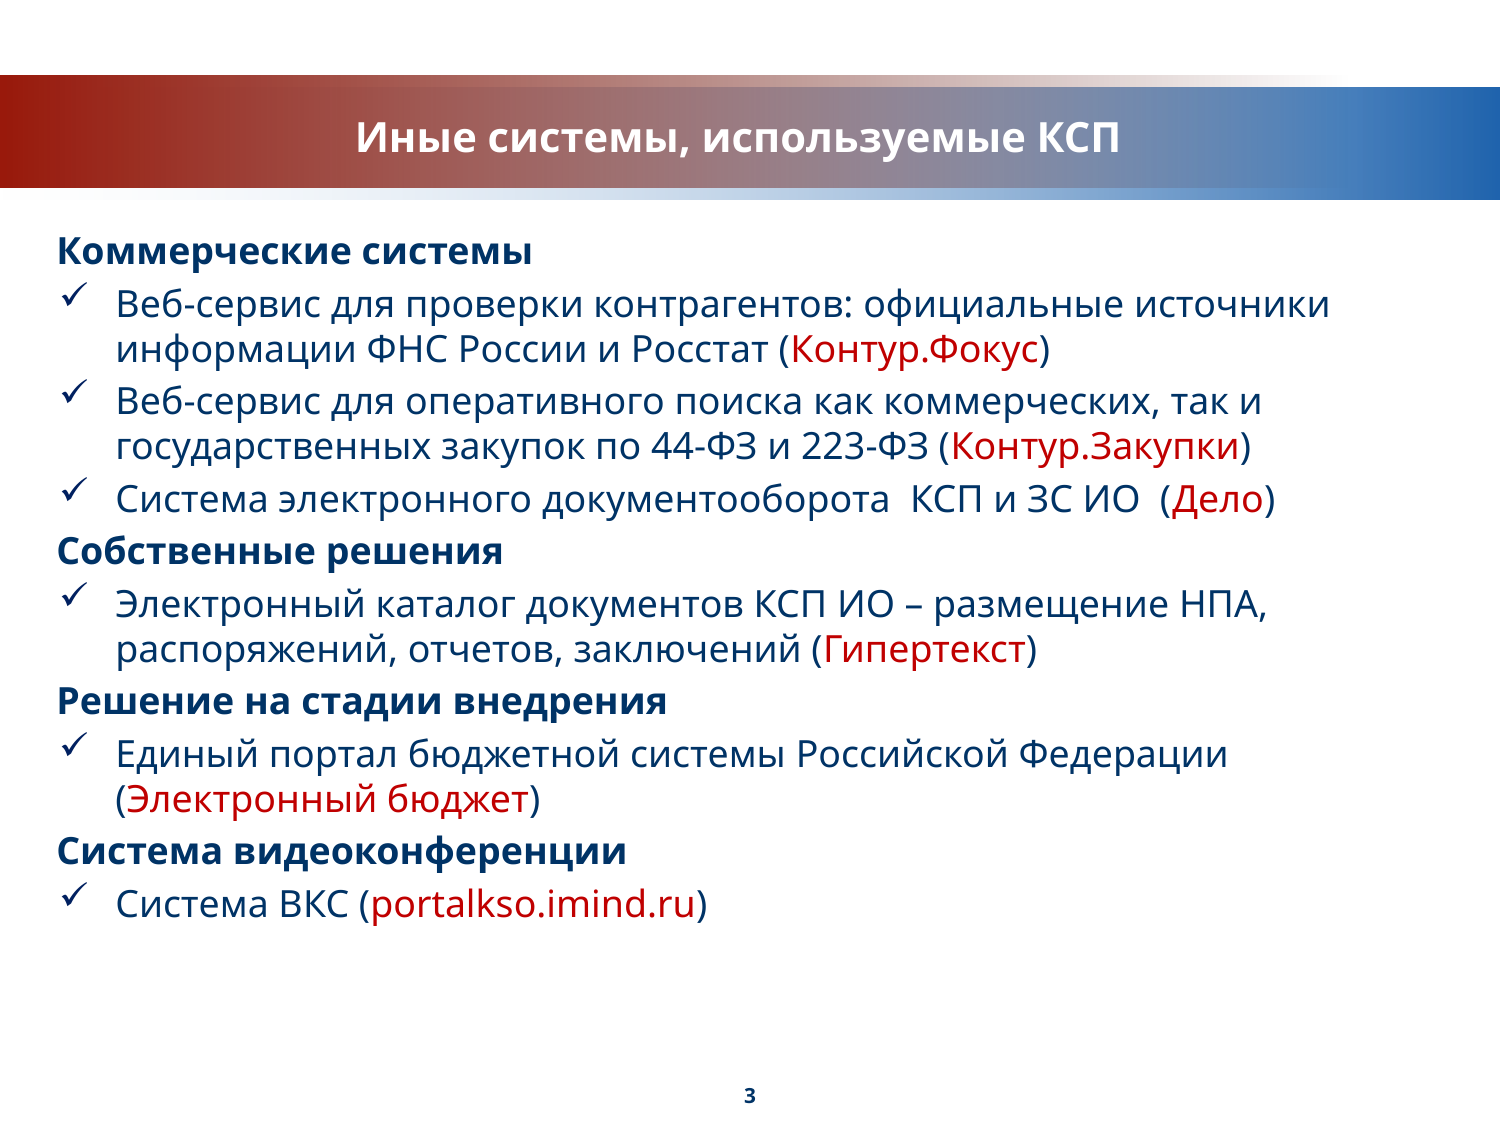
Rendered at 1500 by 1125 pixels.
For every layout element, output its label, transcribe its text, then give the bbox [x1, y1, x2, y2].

list Коммерческие системы Веб-сервис для проверки контрагентов: официальные источники информации ФНС России и Росстат (Контур.Фокус) Веб-сервис для оперативного поиска как коммерческих, так и государственных закупок по 44-ФЗ и 223-ФЗ (Контур.Закупки) Система электронного документооборота КСП и ЗС ИО (Дело) Собственные решения Электронный каталог документов КСП ИО – размещение НПА, распоряжений, отчетов, заключений (Гипертекст) Решение на стадии внедрения Единый портал бюджетной системы Российской Федерации (Электронный бюджет) Система видеоконференции Система ВКС (portalkso.imind.ru) [41, 219, 1425, 1055]
title Иные системы, используемые КСП [137, 89, 1350, 183]
slide_number 3 [575, 1074, 925, 1117]
